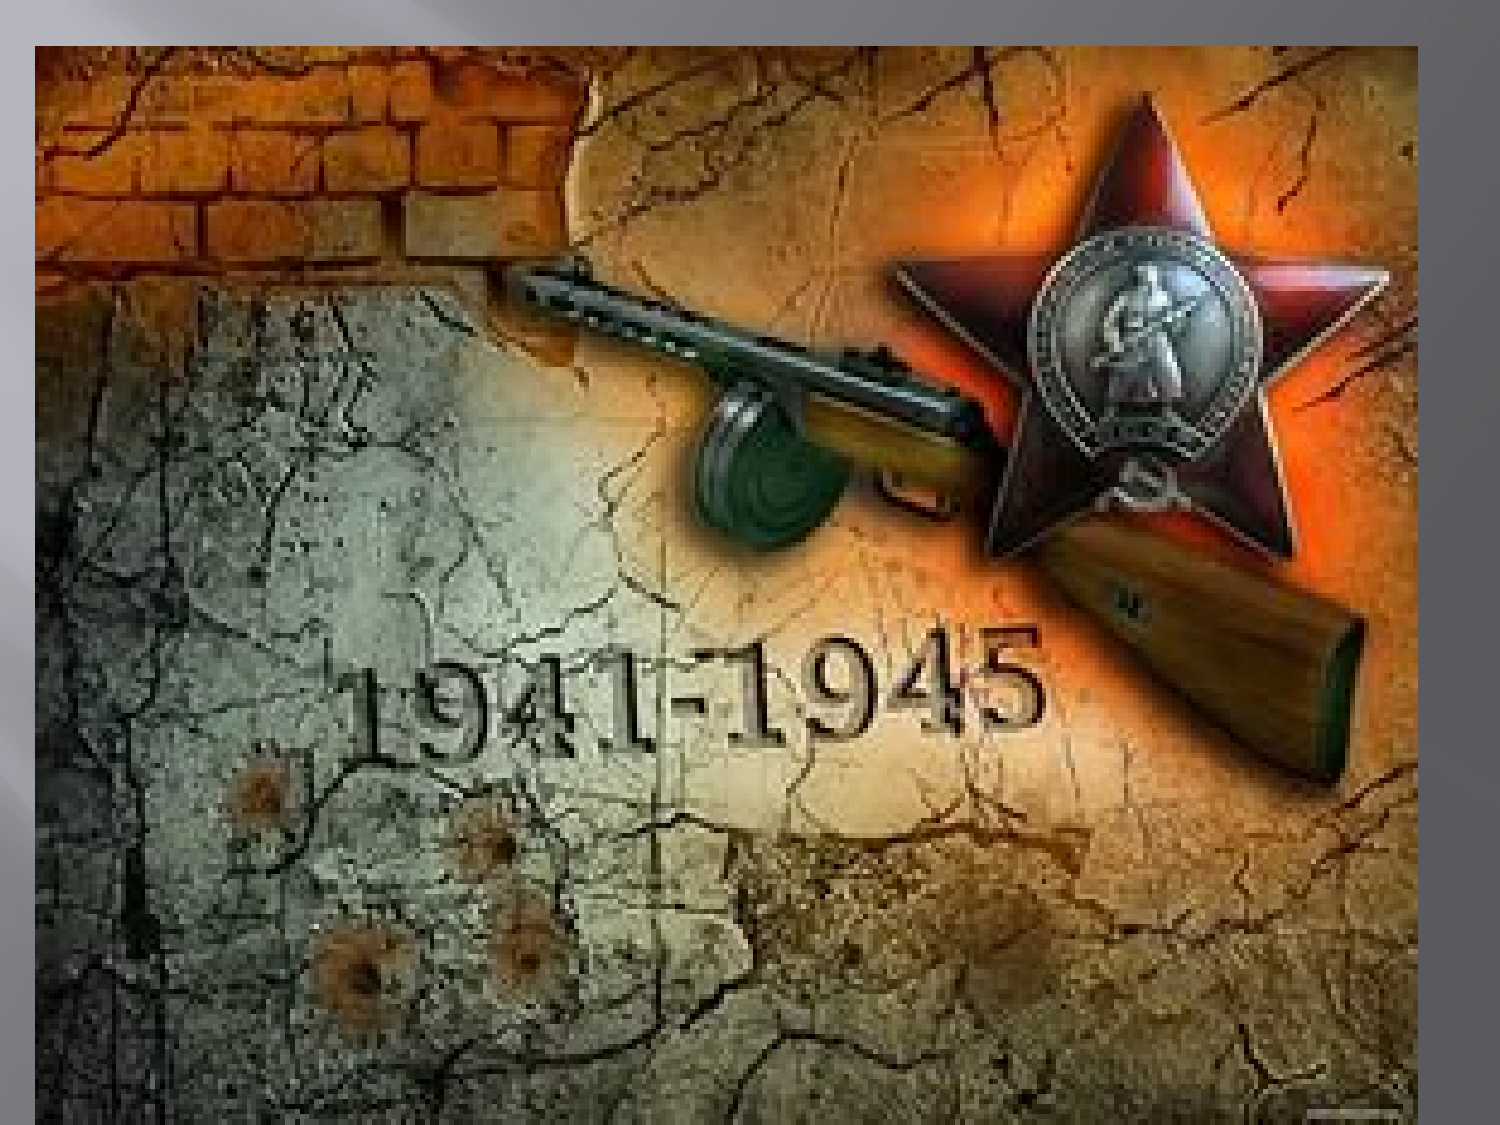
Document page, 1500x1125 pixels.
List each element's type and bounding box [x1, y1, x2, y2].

picture [34, 46, 1419, 1125]
